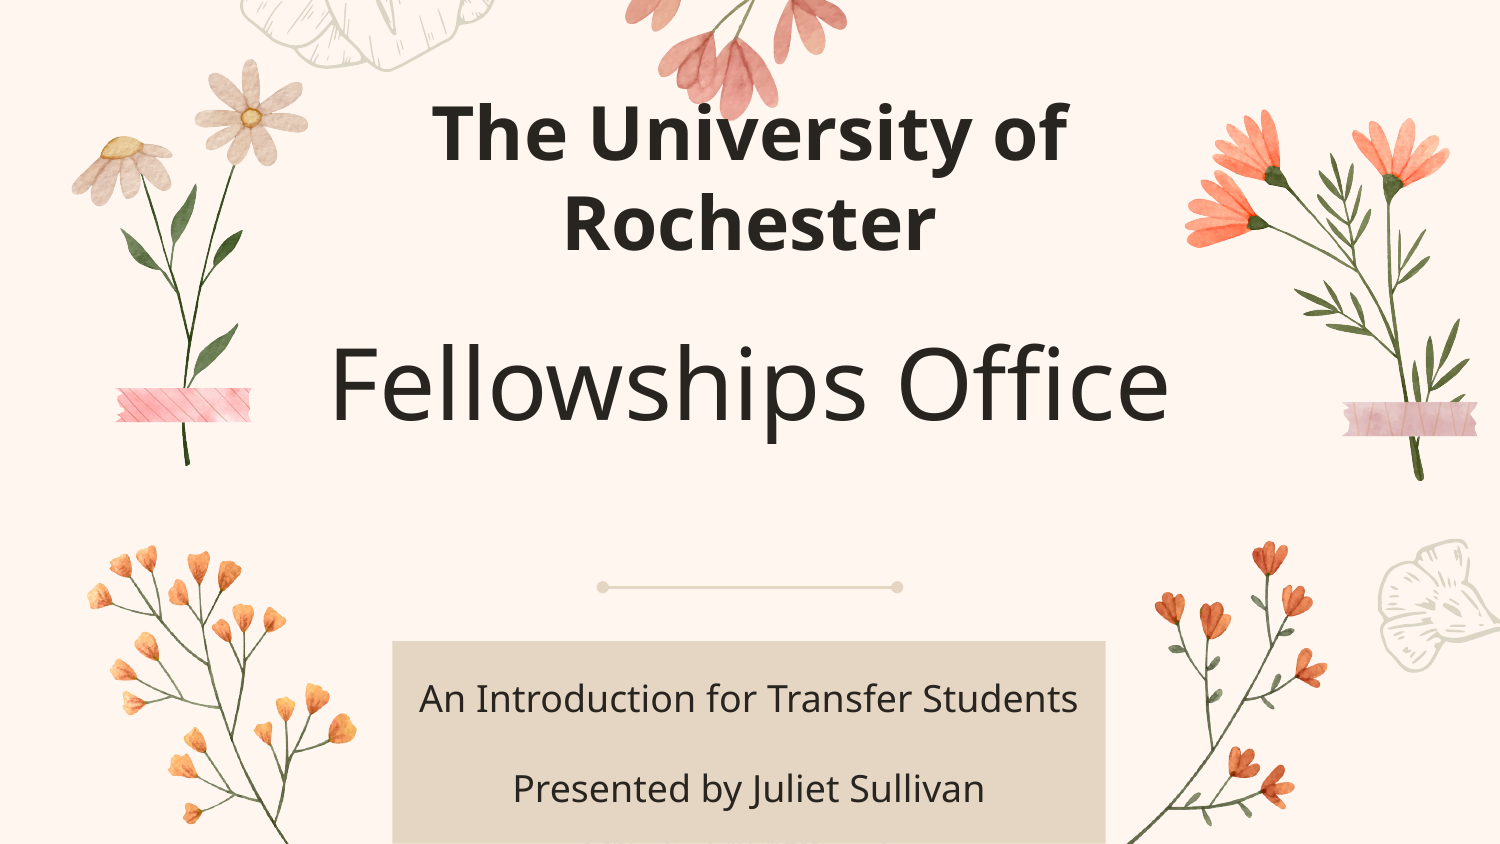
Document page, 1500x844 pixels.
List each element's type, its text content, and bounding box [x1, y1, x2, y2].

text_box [16, 0, 364, 526]
subtitle An Introduction for Transfer Students Presented by Juliet Sullivan [392, 641, 1106, 844]
picture [0, 526, 392, 844]
picture [1069, 558, 1485, 844]
title Fellowships Office [273, 215, 1148, 558]
picture [570, 0, 898, 135]
title The University of Rochester [368, 135, 1148, 215]
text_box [1153, 31, 1500, 558]
